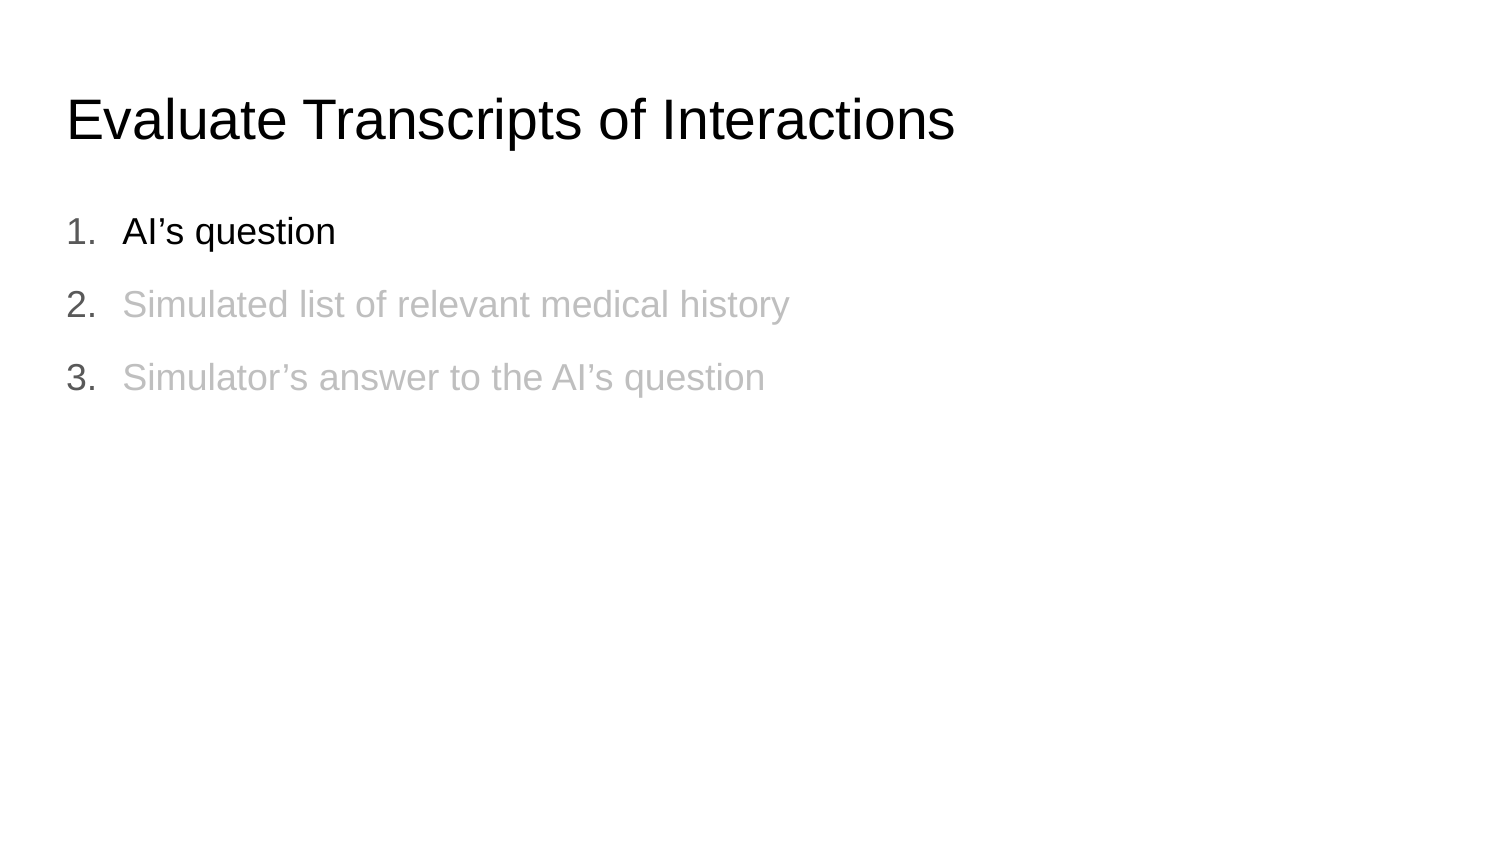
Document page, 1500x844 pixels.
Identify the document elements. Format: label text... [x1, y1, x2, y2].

list AI’s question Simulated list of relevant medical history Simulator’s answer to the AI’s question [51, 189, 1449, 750]
title Evaluate Transcripts of Interactions [51, 72, 1449, 167]
